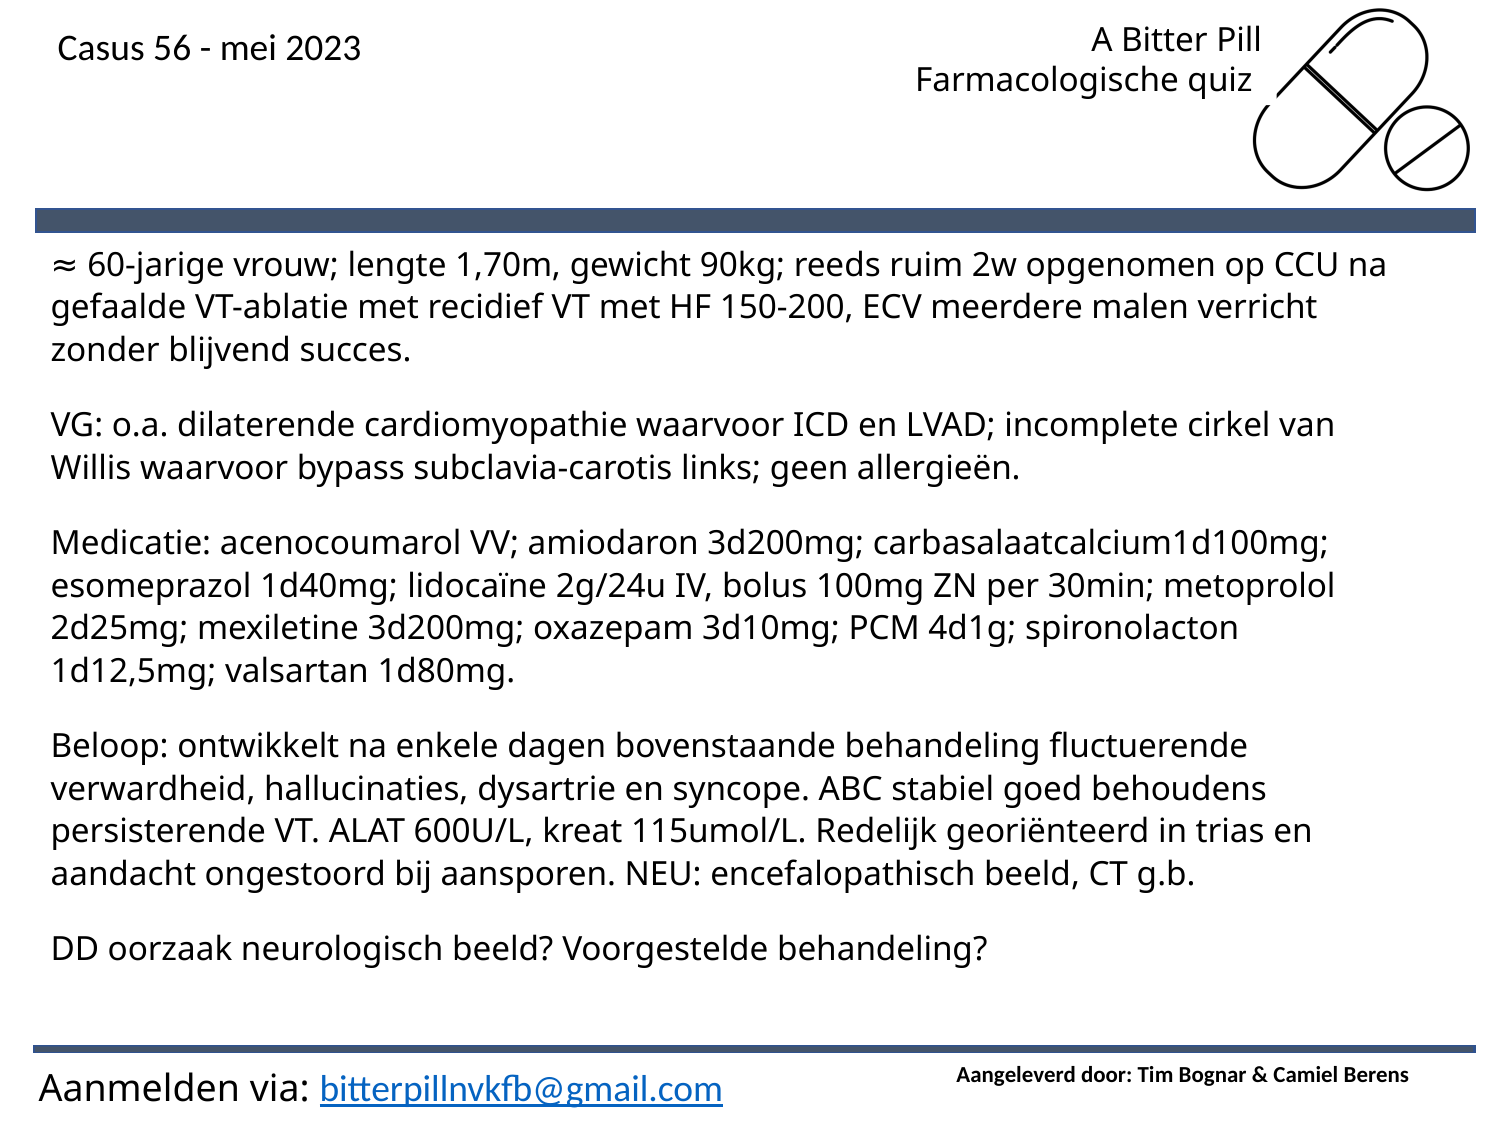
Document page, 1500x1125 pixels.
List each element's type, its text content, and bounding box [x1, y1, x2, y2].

text_box Aanmelden via: bitterpillnvkfb@gmail.com ​ [23, 1056, 941, 1117]
subtitle ≈ 60-jarige vrouw; lengte 1,70m, gewicht 90kg; reeds ruim 2w opgenomen op CCU na gefaalde VT-ablatie met recidief VT met HF 150-200, ECV meerdere malen verricht zonder blijvend succes. VG: o.a. dilaterende cardiomyopathie waarvoor ICD en LVAD; incomplete cirkel van Willis waarvoor bypass subclavia-carotis links; geen allergieën. Medicatie: acenocoumarol VV; amiodaron 3d200mg; carbasalaatcalcium1d100mg; esomeprazol 1d40mg; lidocaïne 2g/24u IV, bolus 100mg ZN per 30min; metoprolol 2d25mg; mexiletine 3d200mg; oxazepam 3d10mg; PCM 4d1g; spironolacton 1d12,5mg; valsartan 1d80mg. Beloop: ontwikkelt na enkele dagen bovenstaande behandeling fluctuerende verwardheid, hallucinaties, dysartrie en syncope. ABC stabiel goed behoudens persisterende VT. ALAT 600U/L, kreat 115umol/L. Redelijk georiënteerd in trias en aandacht ongestoord bij aansporen. NEU: encefalopathisch beeld, CT g.b. DD oorzaak neurologisch beeld? Voorgestelde behandeling? [35, 232, 1428, 1039]
text_box Casus 56 - mei 2023aan via [42, 15, 654, 75]
text_box A Bitter Pill Farmacologische quiz [654, 10, 1244, 106]
picture [33, 1045, 1476, 1053]
picture [1244, 5, 1476, 200]
text_box Aangeleverd door: Tim Bognar & Camiel Berens [941, 1053, 1476, 1123]
text_box [35, 208, 1476, 233]
